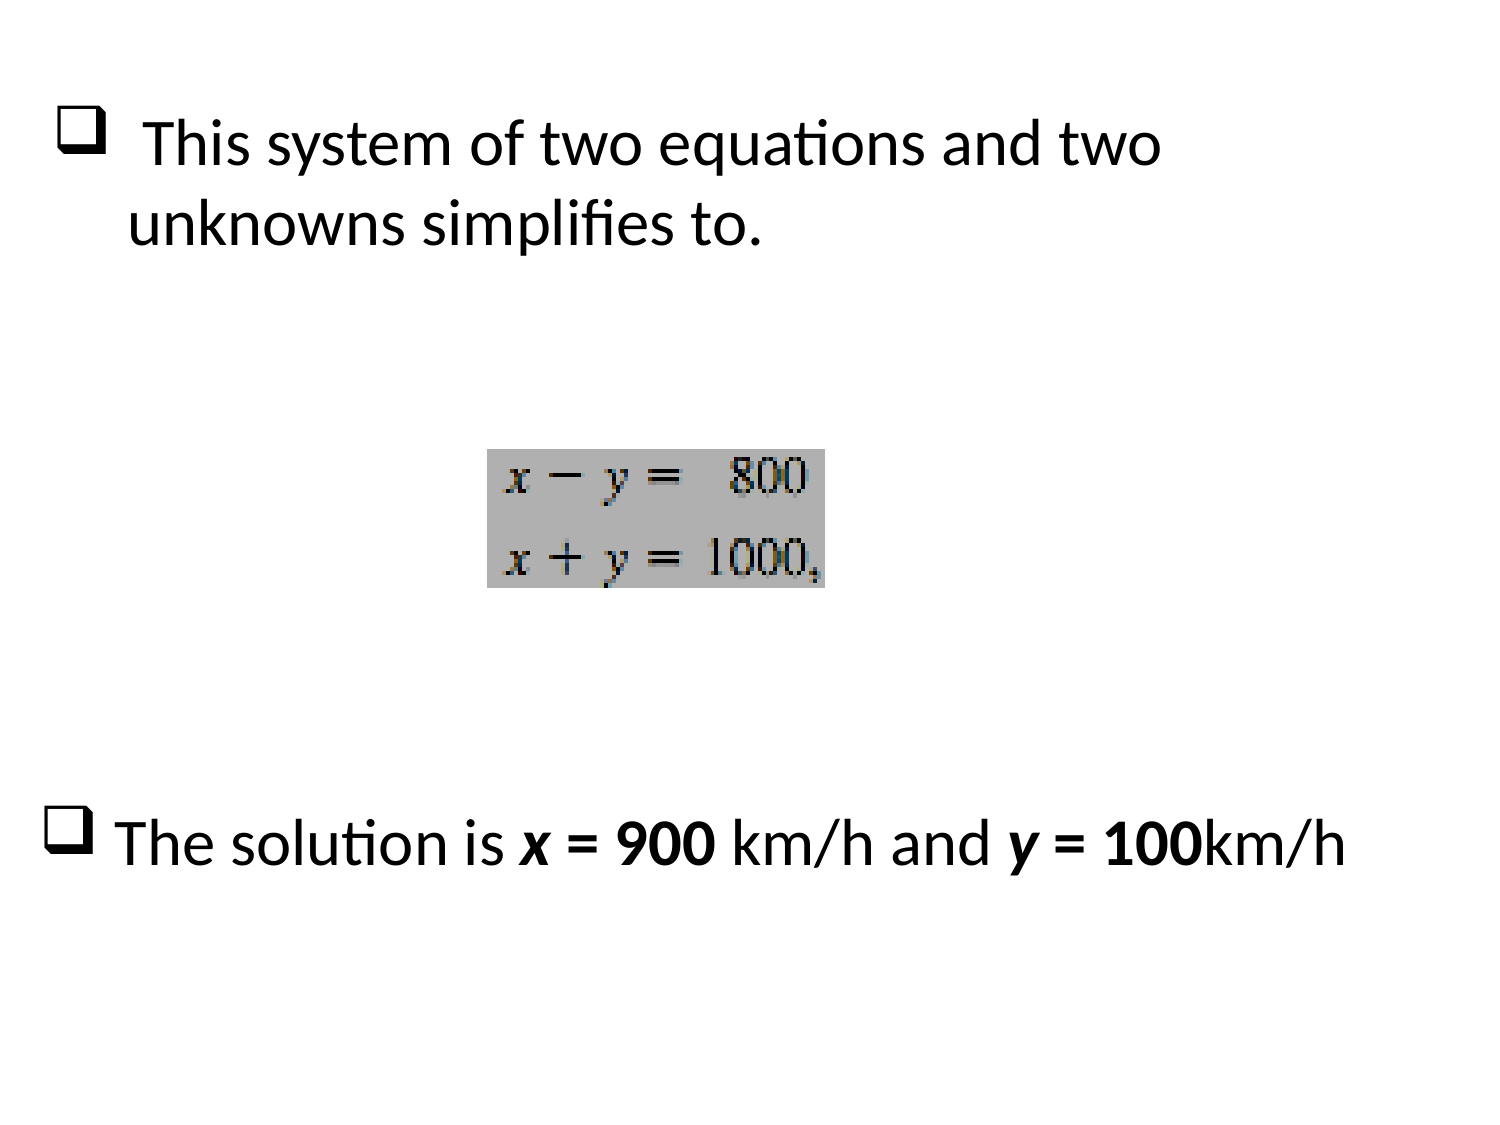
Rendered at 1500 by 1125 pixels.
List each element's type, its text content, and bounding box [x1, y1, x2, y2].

text_box The solution is x = 900 km/h and y = 100km/h [24, 791, 1463, 887]
picture [487, 449, 826, 588]
title This system of two equations and two unknowns simplifies to. [37, 70, 1450, 288]
